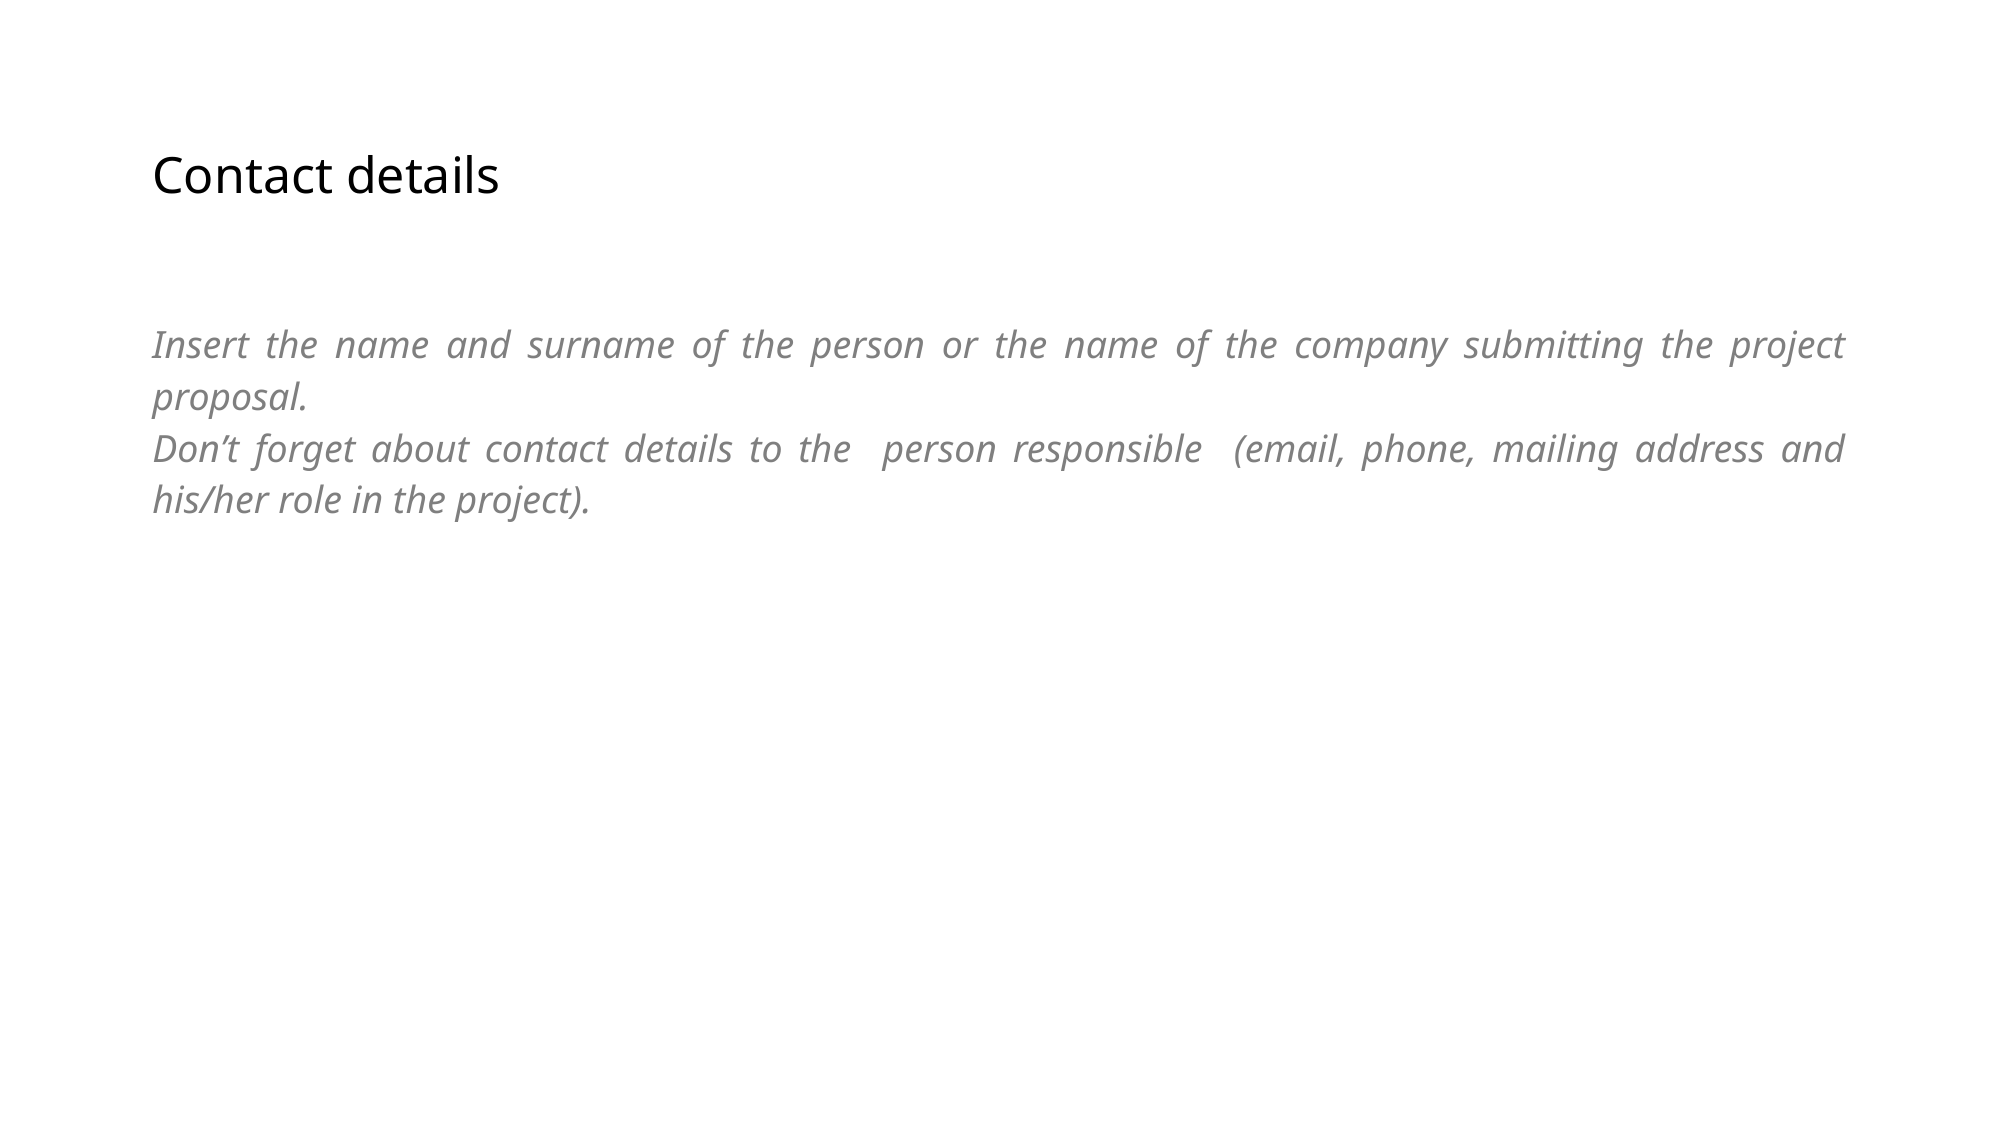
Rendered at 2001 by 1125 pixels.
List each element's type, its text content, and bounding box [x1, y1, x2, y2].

title Contact details [137, 59, 1863, 278]
list Insert the name and surname of the person or the name of the company submitting the project proposal. Don’t forget about contact details to the person responsible (email, phone, mailing address and his/her role in the project). [137, 299, 1863, 1014]
